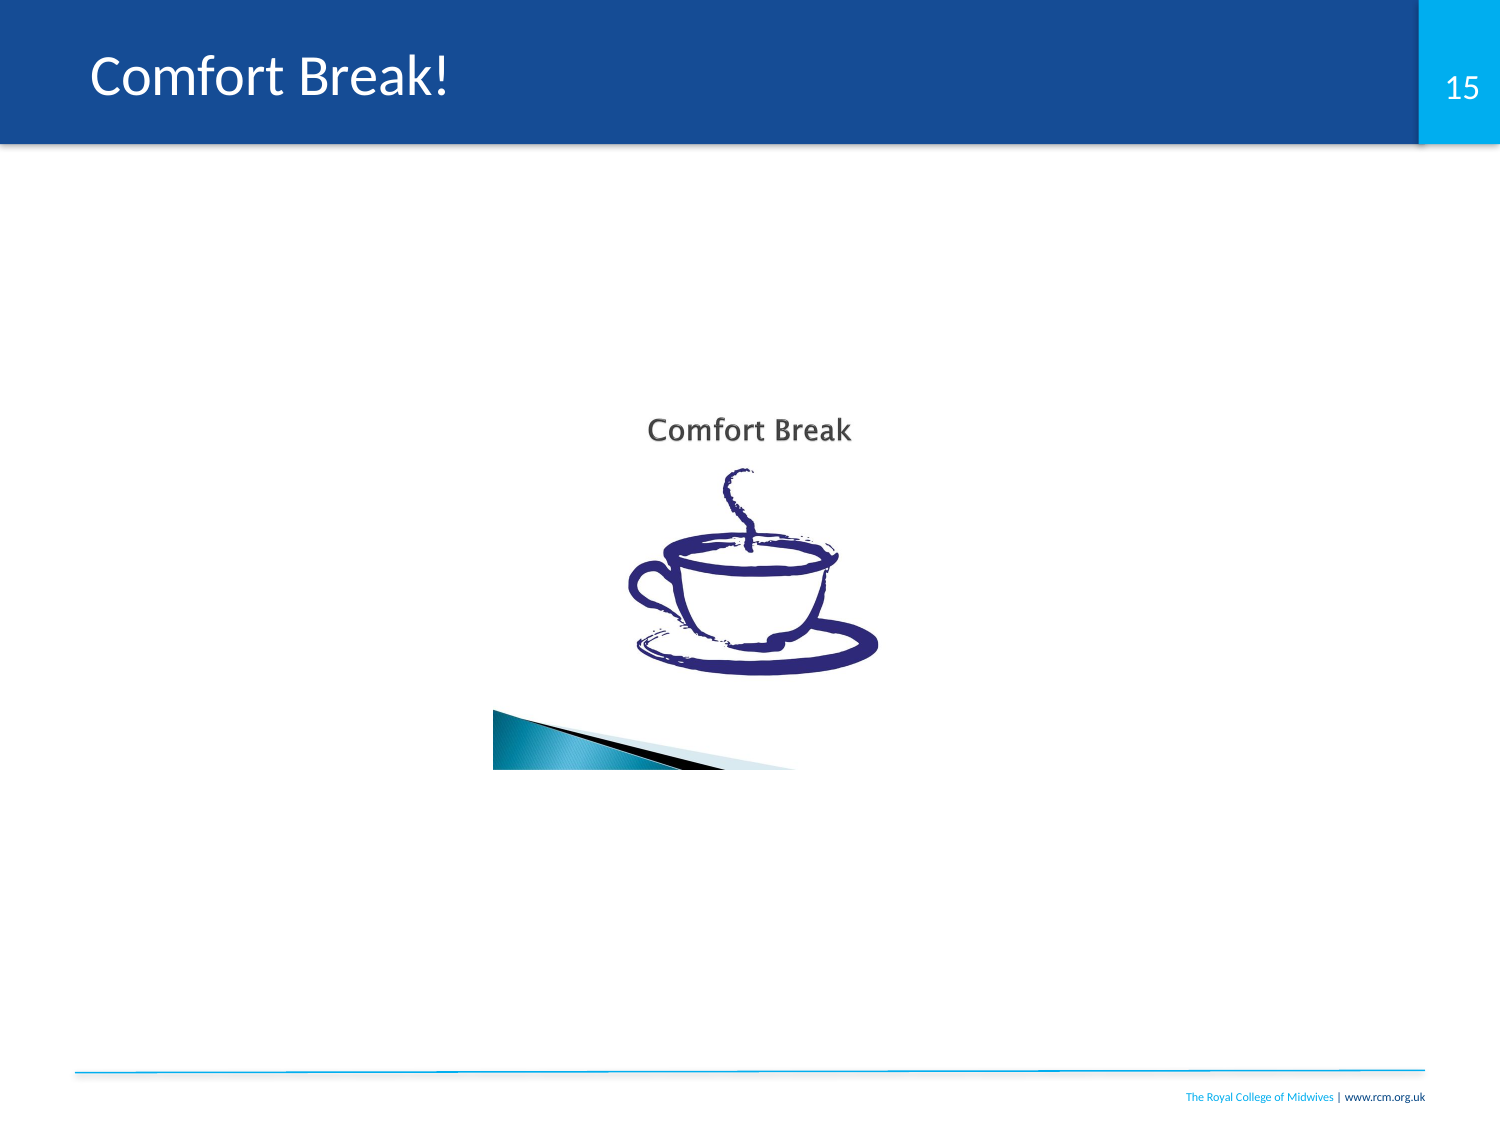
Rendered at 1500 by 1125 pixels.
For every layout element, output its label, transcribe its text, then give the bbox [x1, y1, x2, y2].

title Comfort Break! [75, 0, 1425, 145]
picture [1213, 1095, 1224, 1103]
picture [1300, 1093, 1306, 1101]
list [493, 385, 1007, 771]
picture [1307, 1095, 1314, 1101]
picture [1186, 1093, 1197, 1101]
picture [1235, 1093, 1241, 1101]
picture [1260, 1095, 1265, 1103]
